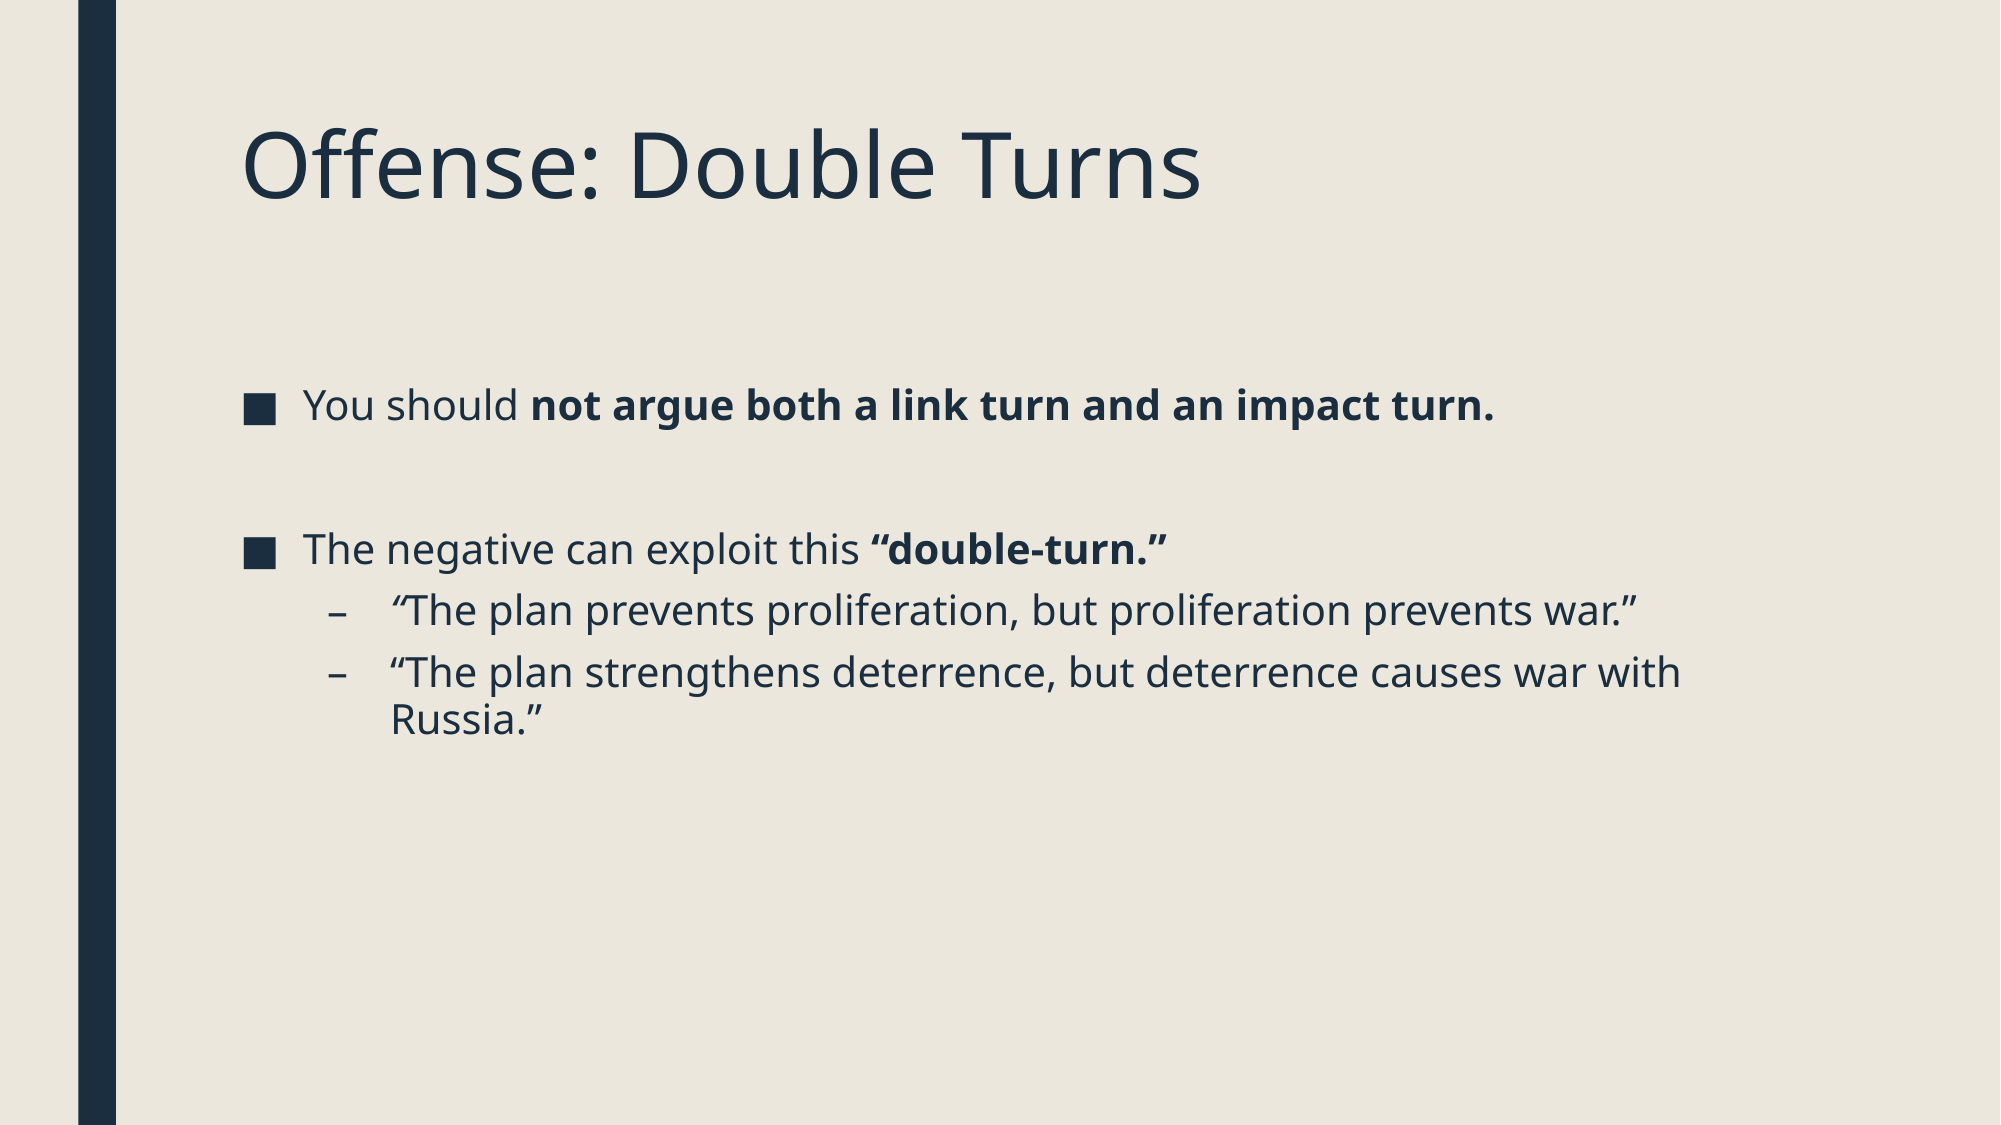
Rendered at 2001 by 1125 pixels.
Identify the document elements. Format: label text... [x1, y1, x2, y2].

list You should not argue both a link turn and an impact turn. The negative can exploit this “double-turn.” “The plan prevents proliferation, but proliferation prevents war.” “The plan strengthens deterrence, but deterrence causes war with Russia.” [225, 375, 1800, 963]
title Offense: Double Turns [225, 112, 1800, 357]
